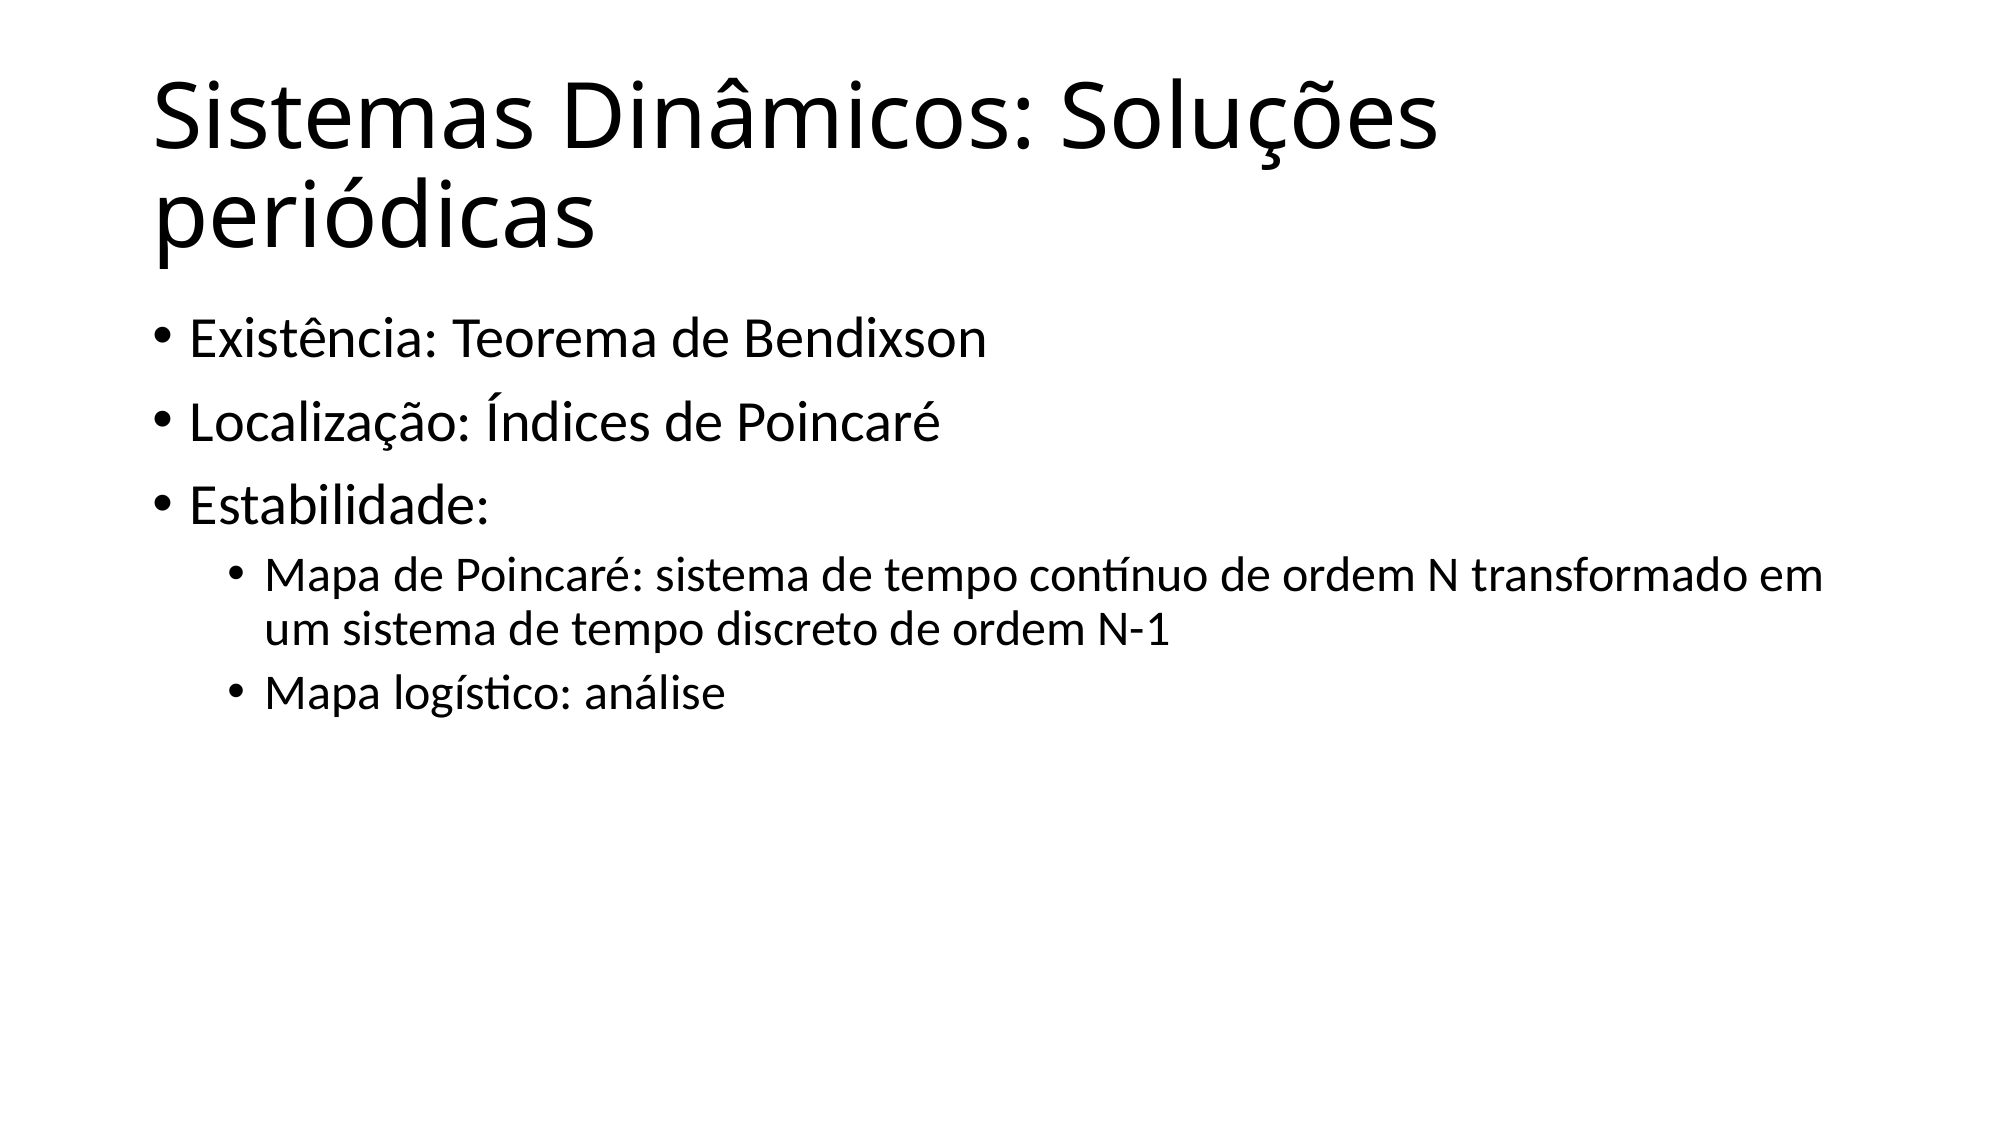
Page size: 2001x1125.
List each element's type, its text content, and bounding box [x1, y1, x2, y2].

list Existência: Teorema de Bendixson Localização: Índices de Poincaré Estabilidade: Mapa de Poincaré: sistema de tempo contínuo de ordem N transformado em um sistema de tempo discreto de ordem N-1 Mapa logístico: análise [137, 299, 1863, 1014]
title Sistemas Dinâmicos: Soluções periódicas [137, 59, 1863, 278]
